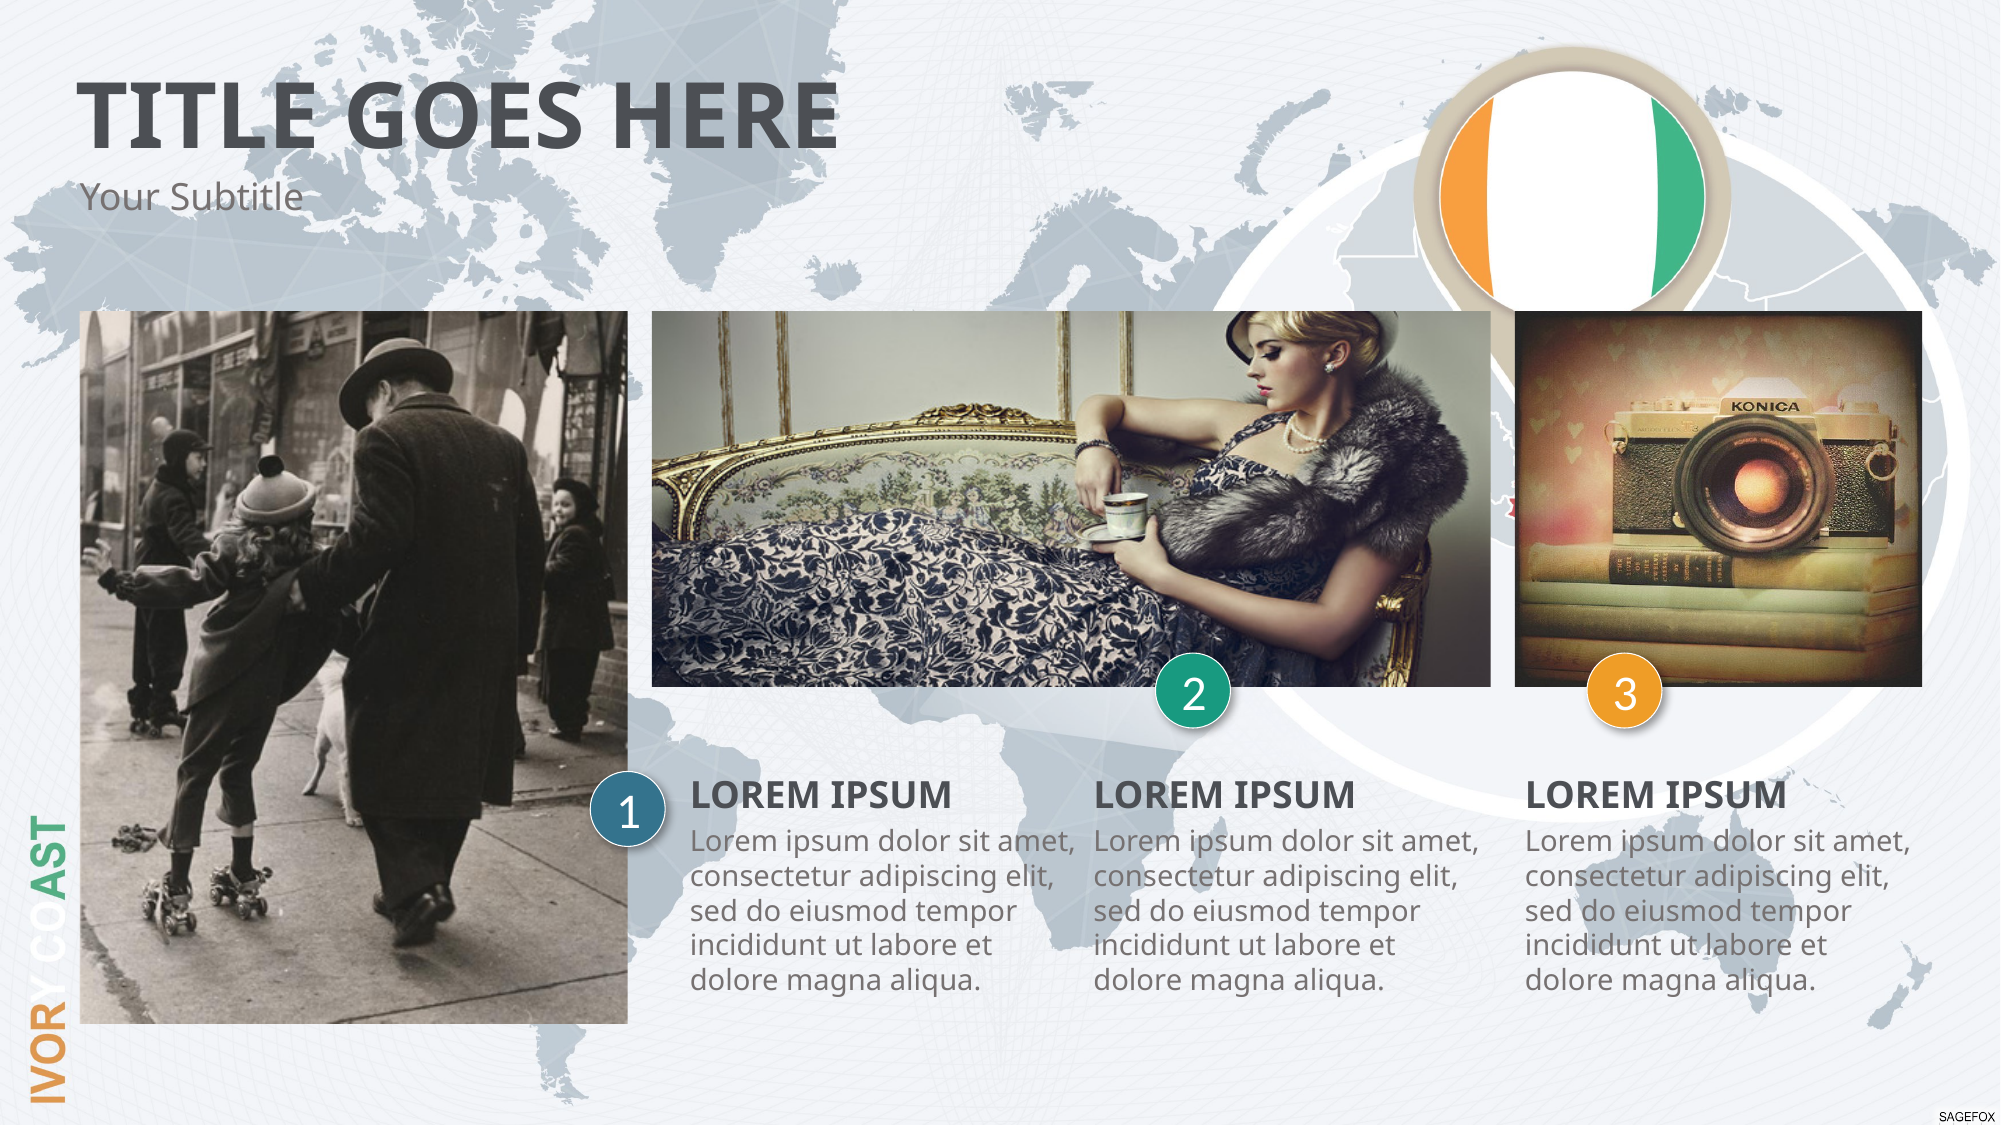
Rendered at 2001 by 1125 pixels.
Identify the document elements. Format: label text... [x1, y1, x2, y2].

text_box LOREM IPSUM Lorem ipsum dolor sit amet, consectetur adipiscing elit, sed do eiusmod tempor incididunt ut labore et dolore magna aliqua. [1514, 766, 1923, 1002]
text_box [651, 310, 1492, 688]
text_box LOREM IPSUM Lorem ipsum dolor sit amet, consectetur adipiscing elit, sed do eiusmod tempor incididunt ut labore et dolore magna aliqua. [679, 766, 1083, 1002]
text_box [60, 49, 1020, 227]
text_box 3 [0, 0, 2000, 1125]
text_box LOREM IPSUM Lorem ipsum dolor sit amet, consectetur adipiscing elit, sed do eiusmod tempor incididunt ut labore et dolore magna aliqua. [1083, 766, 1491, 1002]
picture [1936, 1111, 1997, 1125]
text_box 2 [1154, 651, 1232, 730]
text_box 1 [589, 770, 667, 848]
text_box [1514, 310, 1923, 688]
text_box [79, 310, 629, 1025]
